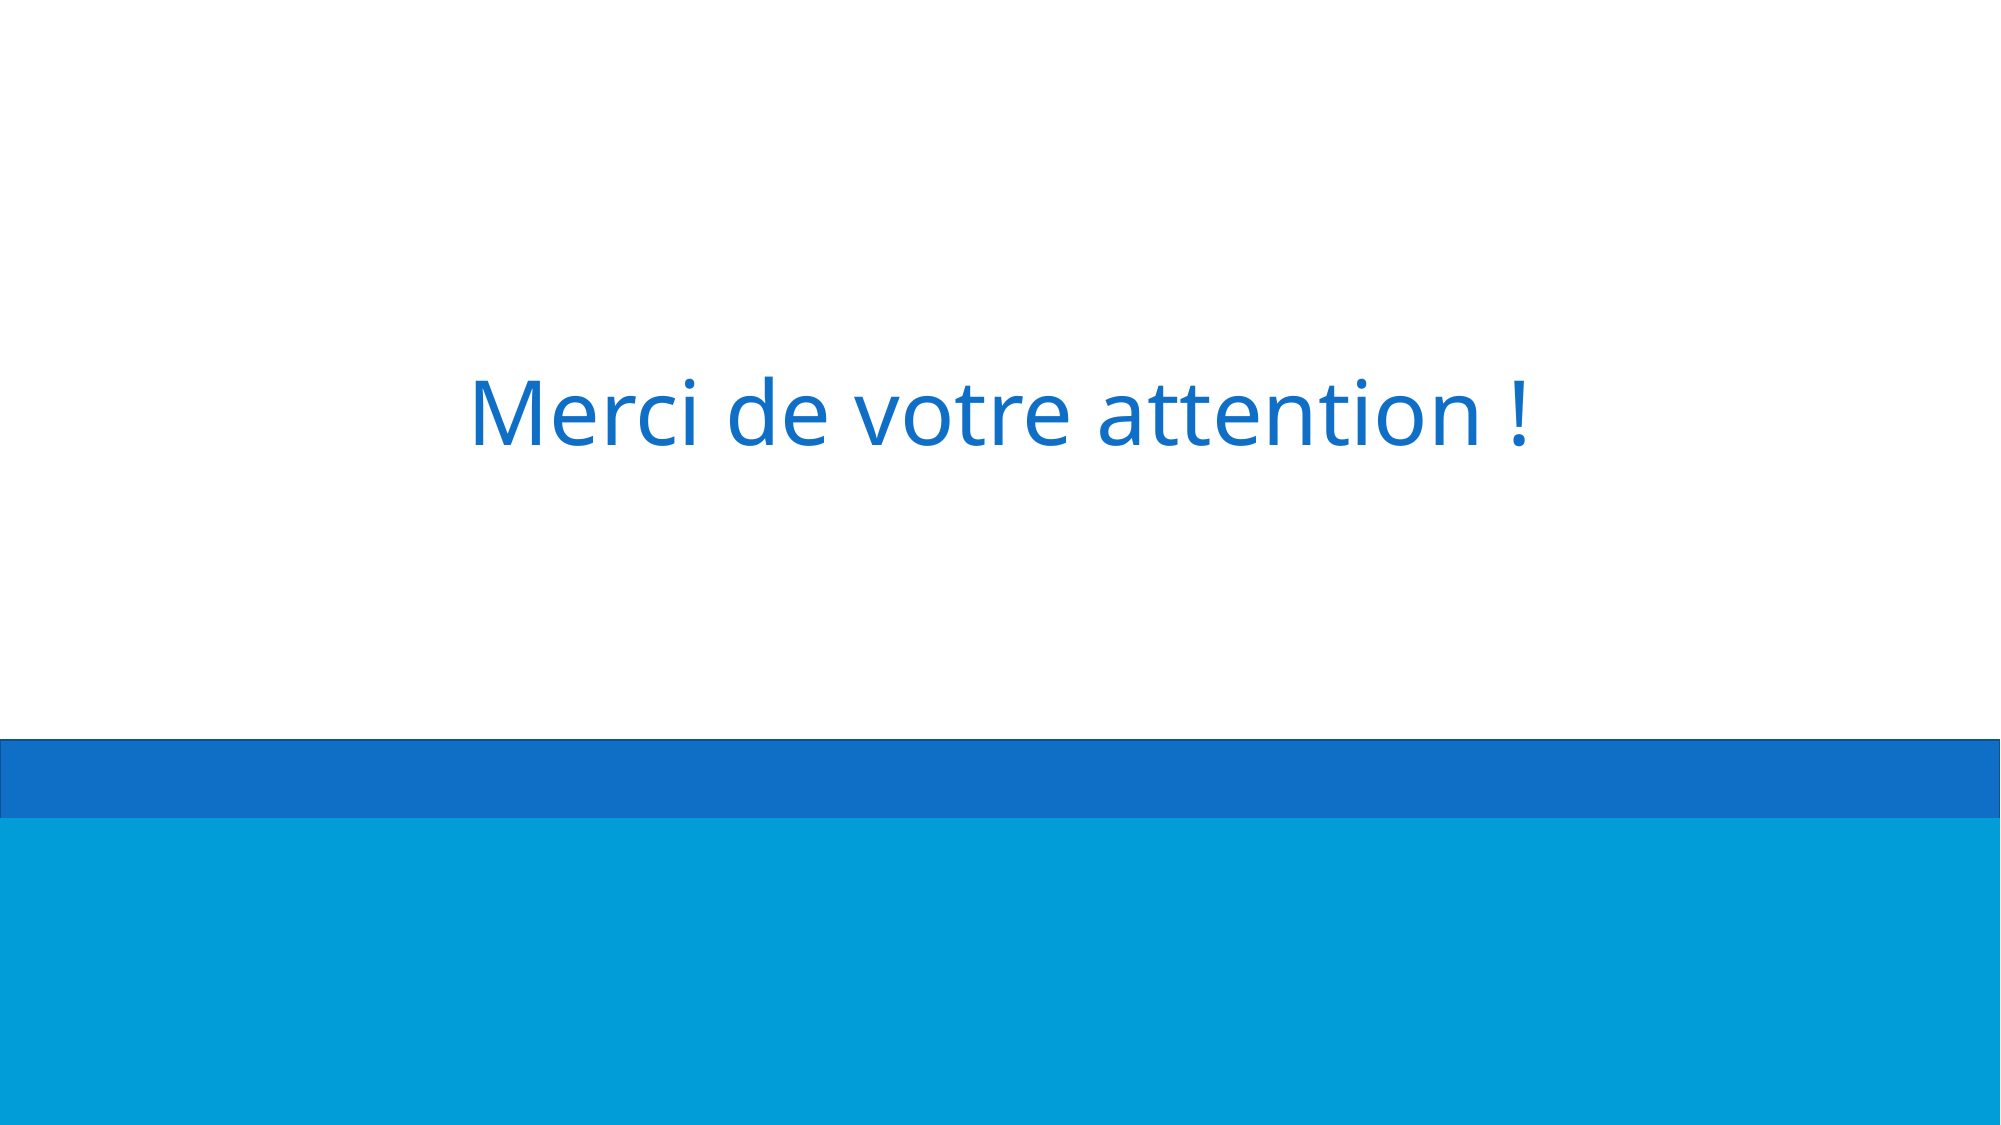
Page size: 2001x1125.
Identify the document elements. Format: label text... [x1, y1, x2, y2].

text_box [0, 739, 2000, 1125]
title Merci de votre attention ! [452, 349, 1551, 485]
